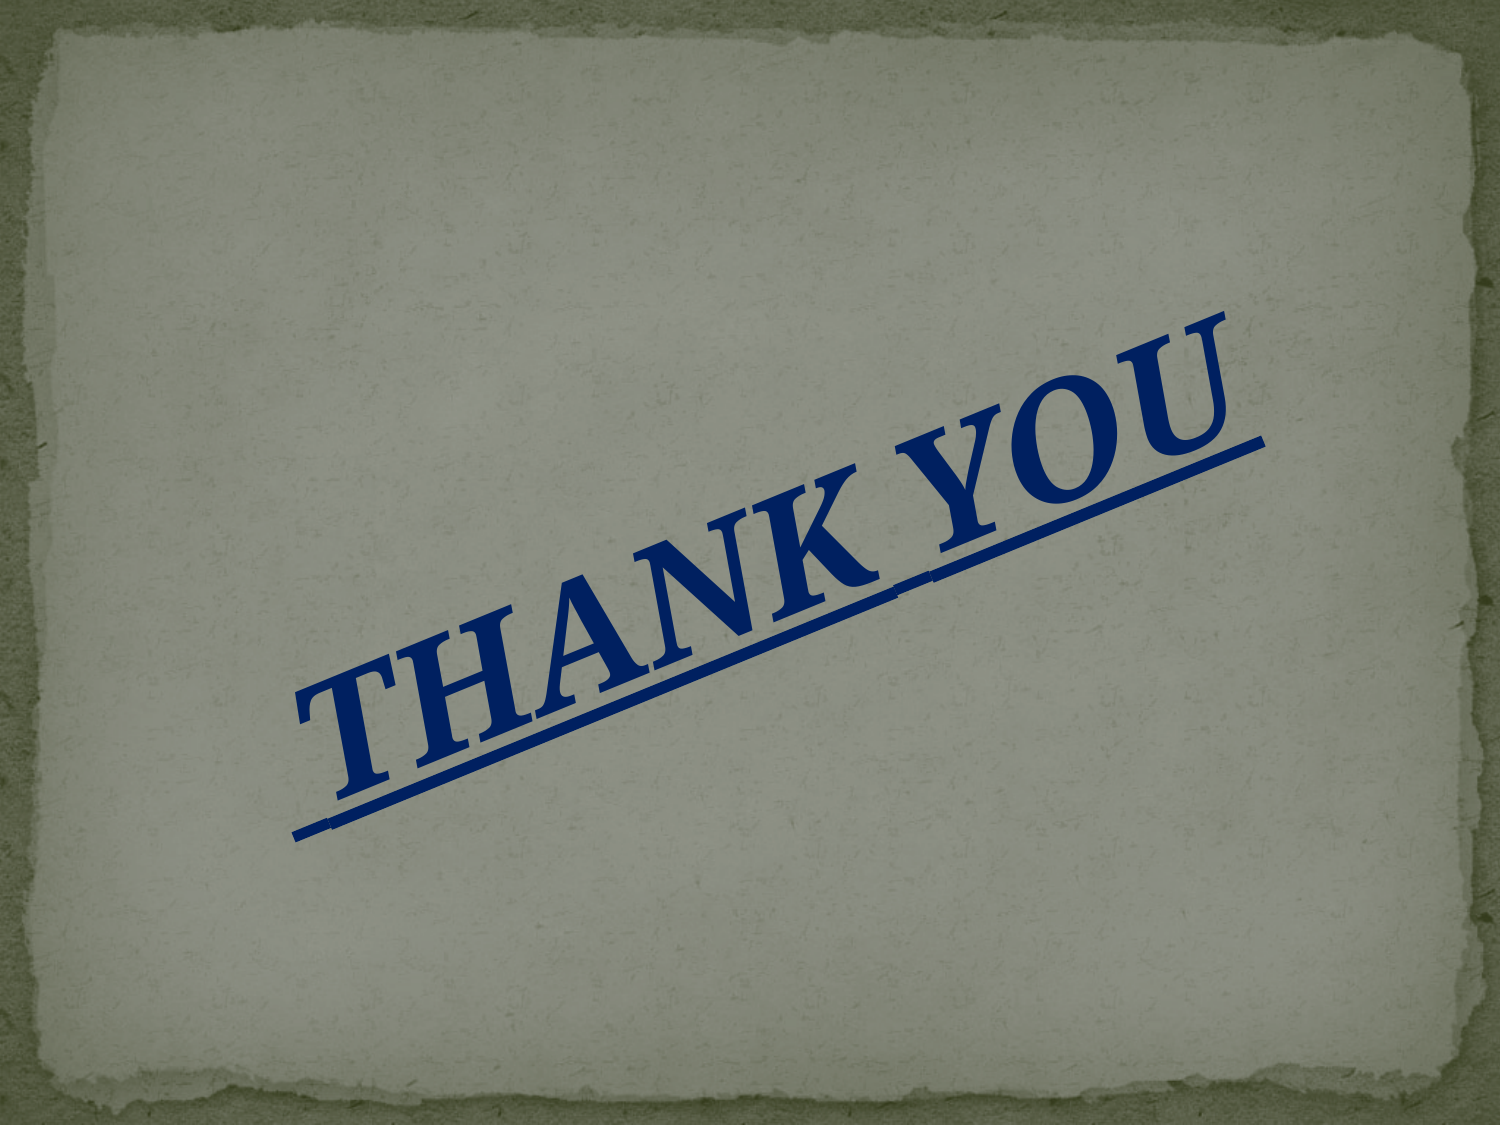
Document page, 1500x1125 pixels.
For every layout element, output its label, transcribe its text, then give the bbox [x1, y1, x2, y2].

title THANK YOU [149, 74, 1390, 866]
